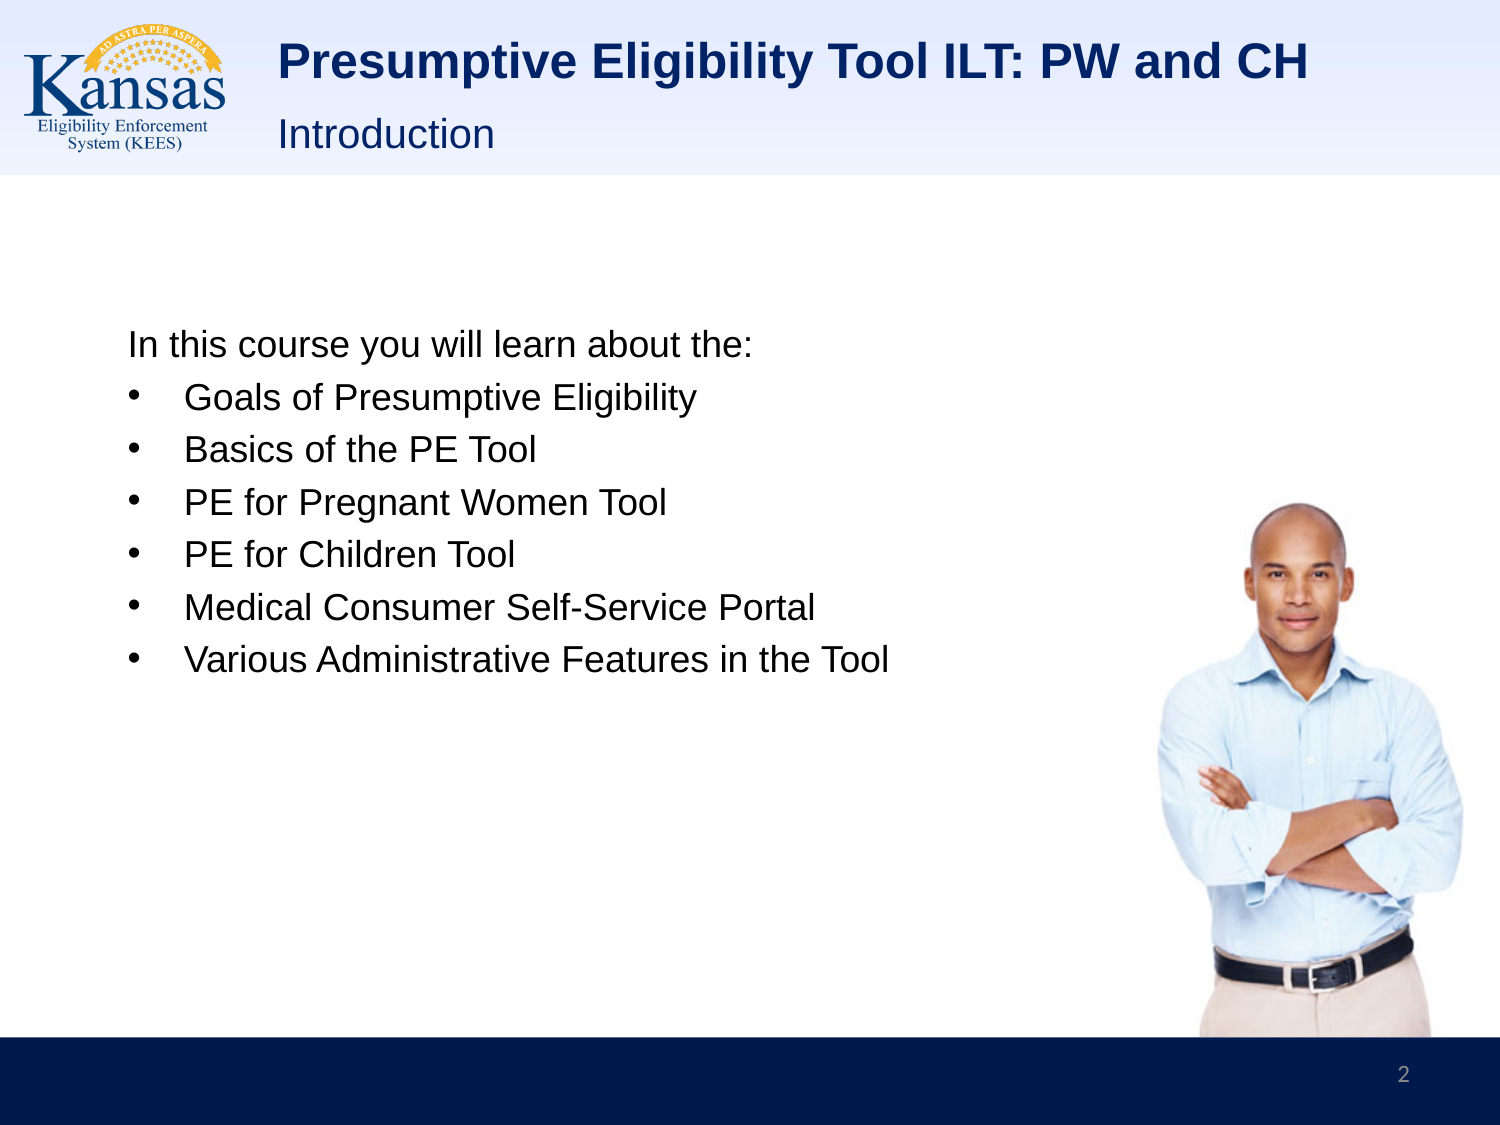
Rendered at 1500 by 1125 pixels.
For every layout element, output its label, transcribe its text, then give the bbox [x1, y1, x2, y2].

title Presumptive Eligibility Tool ILT: PW and CH [262, 11, 1425, 99]
picture [1104, 479, 1475, 1037]
picture [24, 24, 225, 154]
slide_number 2 [1074, 1042, 1425, 1103]
list In this course you will learn about the: Goals of Presumptive Eligibility Basics of the PE Tool PE for Pregnant Women Tool PE for Children Tool Medical Consumer Self-Service Portal Various Administrative Features in the Tool [112, 312, 1050, 750]
text_box Introduction [262, 99, 1425, 175]
